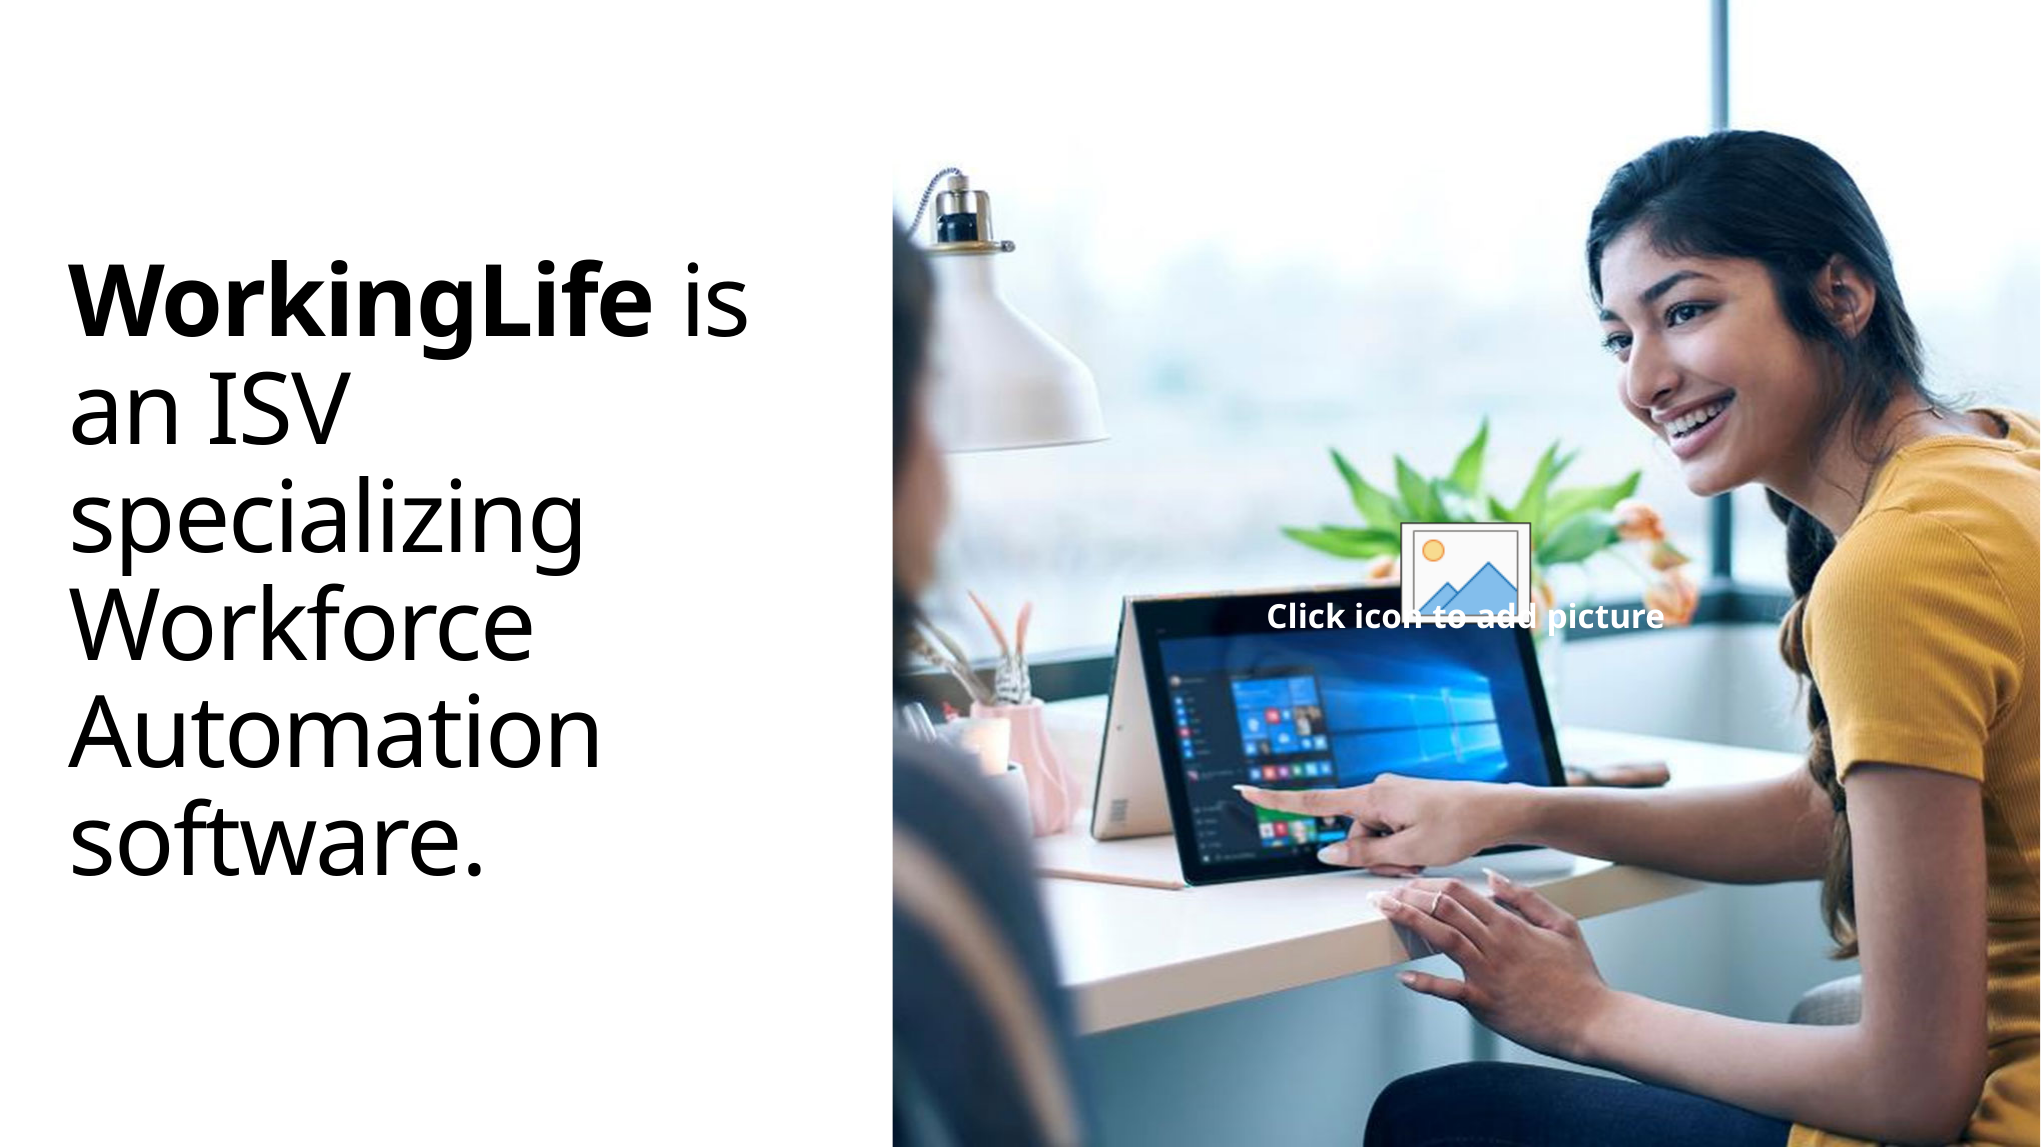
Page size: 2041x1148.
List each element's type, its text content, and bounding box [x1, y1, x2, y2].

title WorkingLife is an ISV specializing Workforce Automation software. [45, 285, 848, 862]
picture [892, 0, 2041, 1148]
